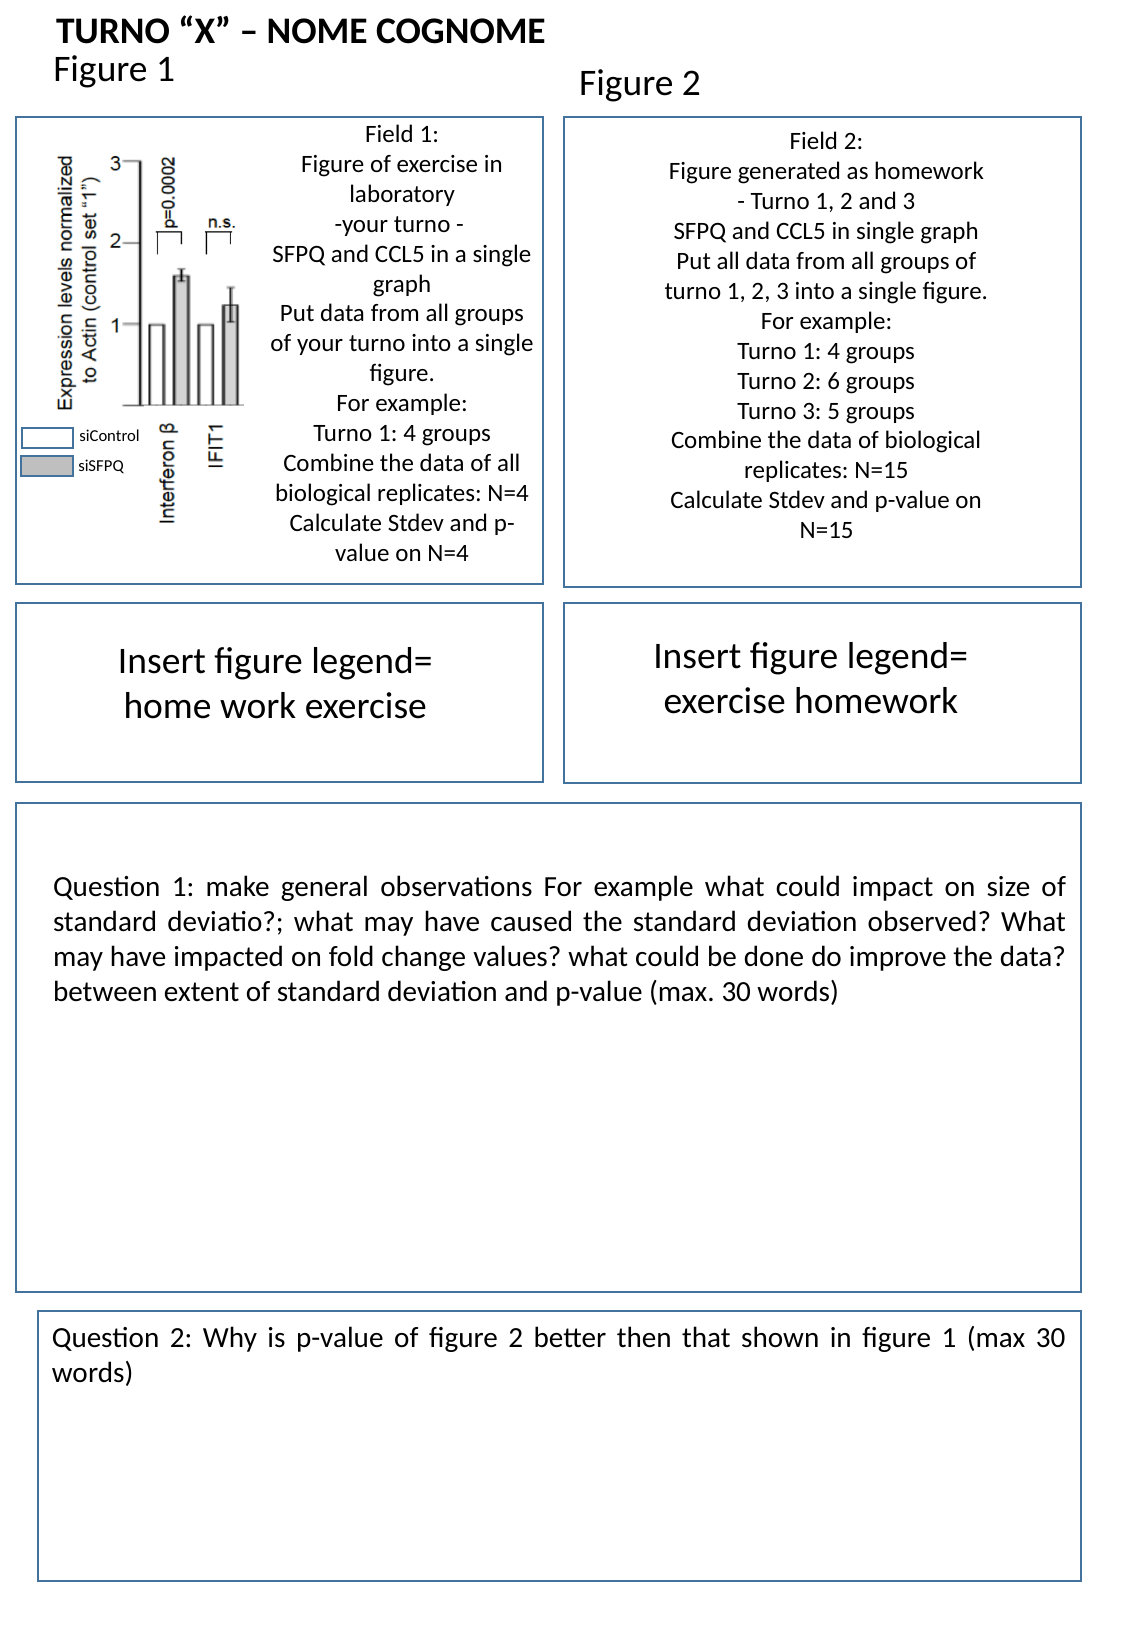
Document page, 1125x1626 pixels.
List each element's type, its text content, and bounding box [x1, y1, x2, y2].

text_box [15, 802, 1082, 1293]
text_box Field 2: Figure generated as homework - Turno 1, 2 and 3 SFPQ and CCL5 in single graph Put all data from all groups of turno 1, 2, 3 into a single figure. For example: Turno 1: 4 groups Turno 2: 6 groups Turno 3: 5 groups Combine the data of biological replicates: N=15 Calculate Stdev and p-value on N=15 [631, 117, 1023, 582]
picture [23, 129, 290, 555]
text_box Insert figure legend= home work exercise [64, 628, 487, 734]
text_box [563, 602, 1082, 784]
text_box Insert figure legend= exercise homework [615, 623, 1007, 729]
text_box Field 1: Figure of exercise in laboratory -your turno - SFPQ and CCL5 in a single graph Put data from all groups of your turno into a single figure. For example: Turno 1: 4 groups Combine the data of all biological replicates: N=4 Calculate Stdev and p-value on N=4 [253, 109, 551, 634]
text_box Figure 2 [564, 50, 932, 111]
text_box [37, 1310, 1082, 1582]
text_box Figure 1 [38, 36, 406, 96]
text_box [563, 116, 1082, 588]
text_box [15, 602, 544, 783]
text_box TURNO “X” – NOME COGNOME [41, 0, 562, 59]
text_box [15, 116, 253, 585]
